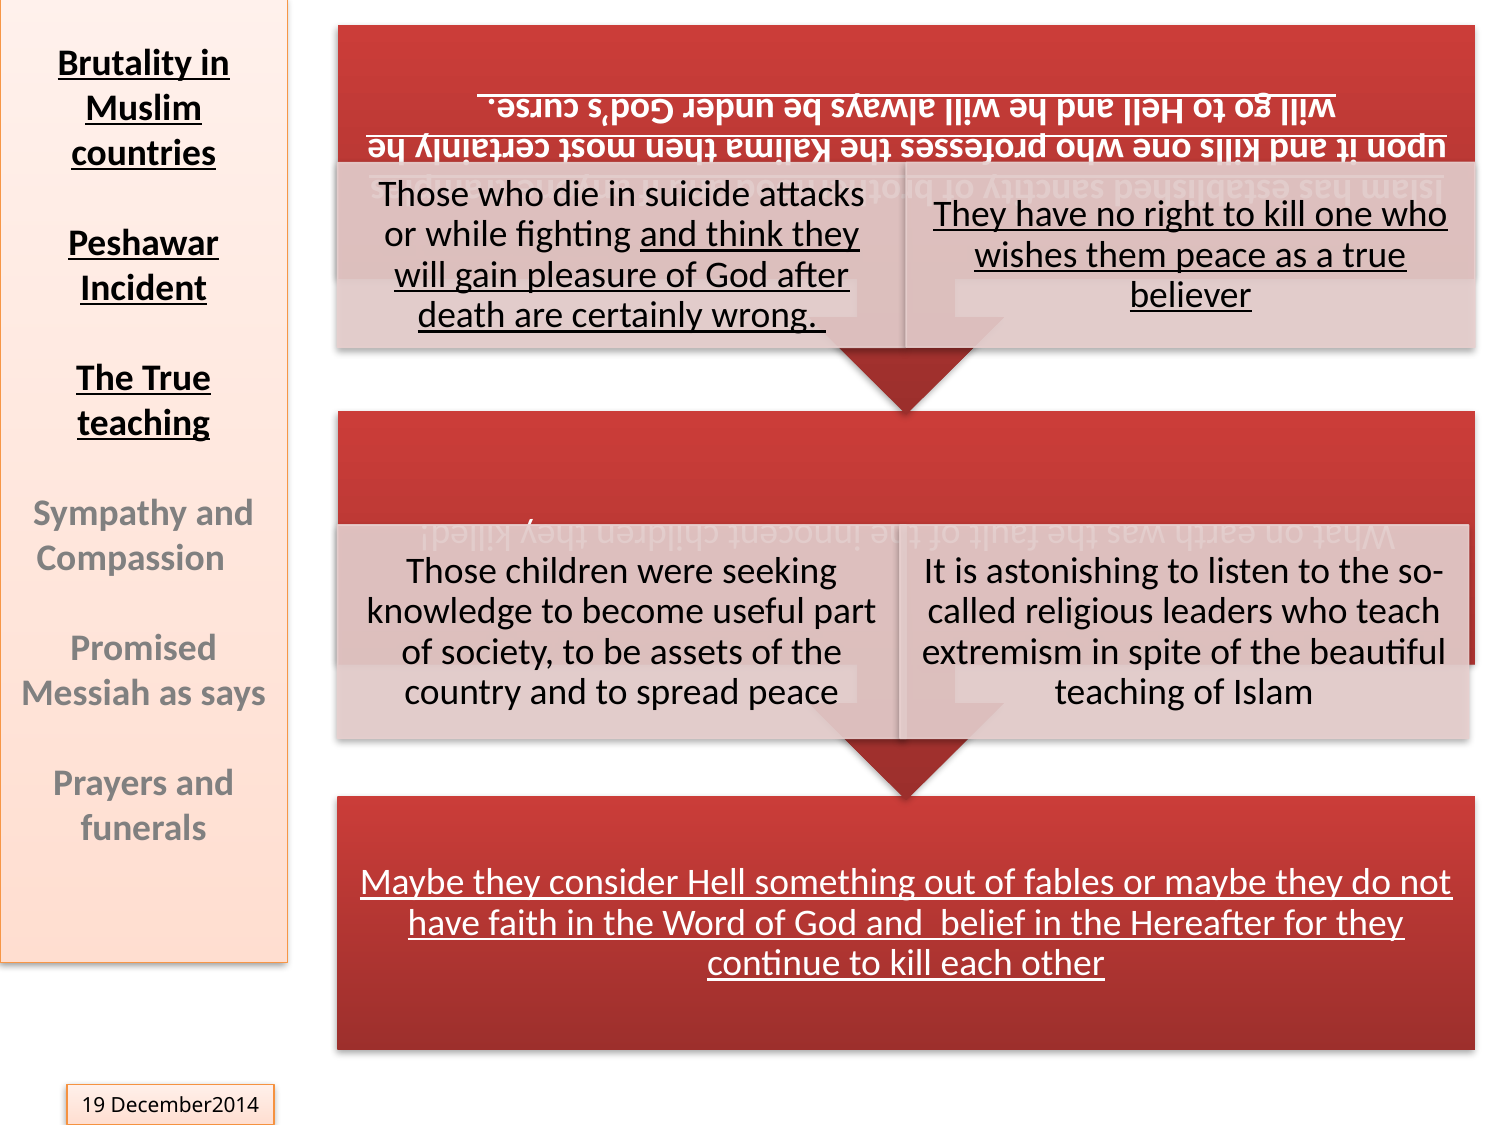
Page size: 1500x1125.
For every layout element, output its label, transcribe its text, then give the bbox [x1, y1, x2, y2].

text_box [337, 24, 1476, 1051]
text_box Brutality in Muslim countries Peshawar Incident The True teaching Sympathy and Compassion Promised Messiah as says Prayers and funerals [0, 0, 288, 963]
text_box 19 December2014 [66, 1084, 275, 1125]
